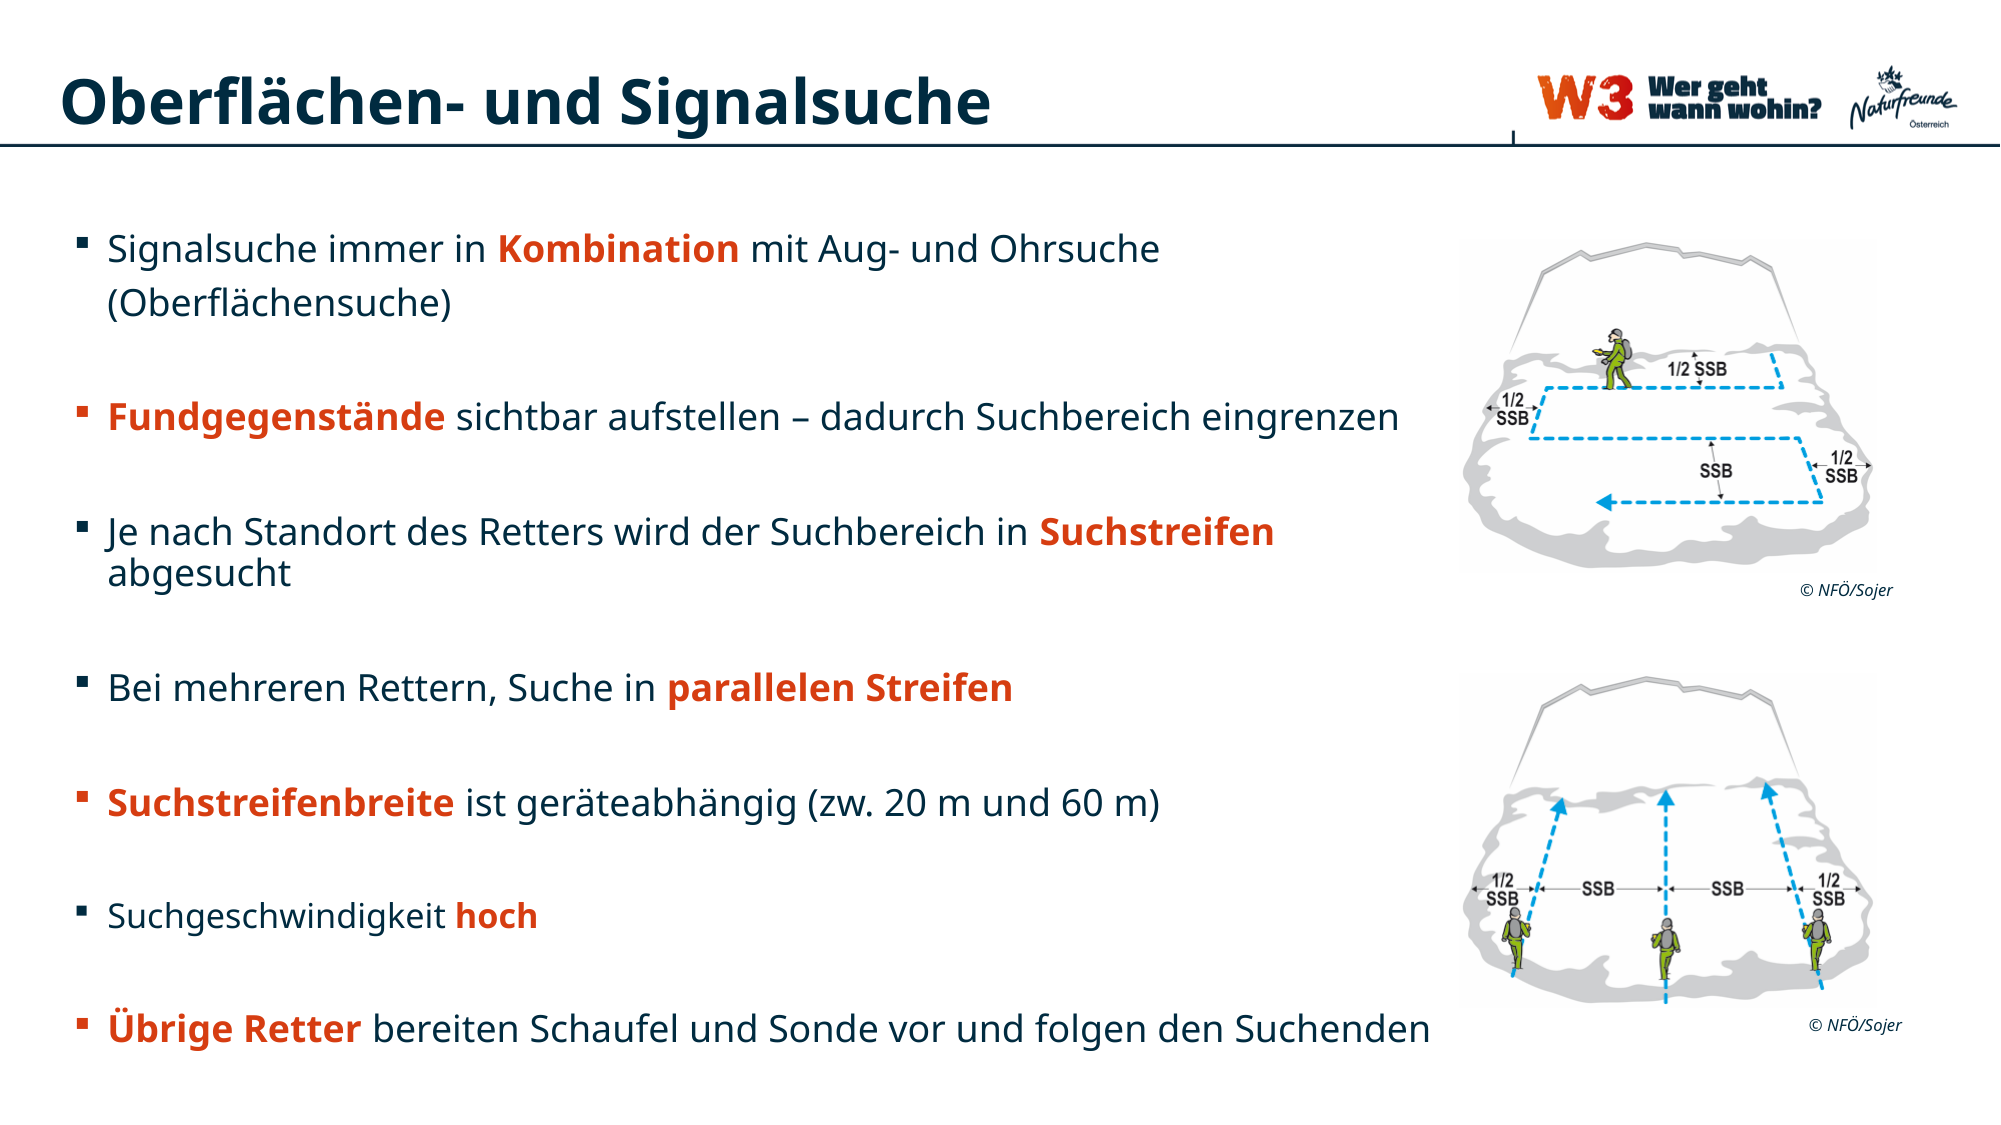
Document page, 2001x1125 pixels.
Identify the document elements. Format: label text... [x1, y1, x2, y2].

text_box © NFÖ/Sojer [1785, 572, 1908, 608]
title Oberflächen- und Signalsuche [59, 56, 1480, 139]
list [1459, 239, 1877, 573]
picture [0, 35, 2000, 147]
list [1459, 673, 1877, 1008]
text_box © NFÖ/Sojer [1794, 1007, 1917, 1042]
list Signalsuche immer in Kombination mit Aug- und Ohrsuche (Oberflächensuche) Fundgegenstände sichtbar aufstellen – dadurch Suchbereich eingrenzen Je nach Standort des Retters wird der Suchbereich in Suchstreifen abgesucht Bei mehreren Rettern, Suche in parallelen Streifen Suchstreifenbreite ist geräteabhängig (zw. 20 m und 60 m) Suchgeschwindigkeit hoch Übrige Retter bereiten Schaufel und Sonde vor und folgen den Suchenden [59, 208, 1480, 1066]
